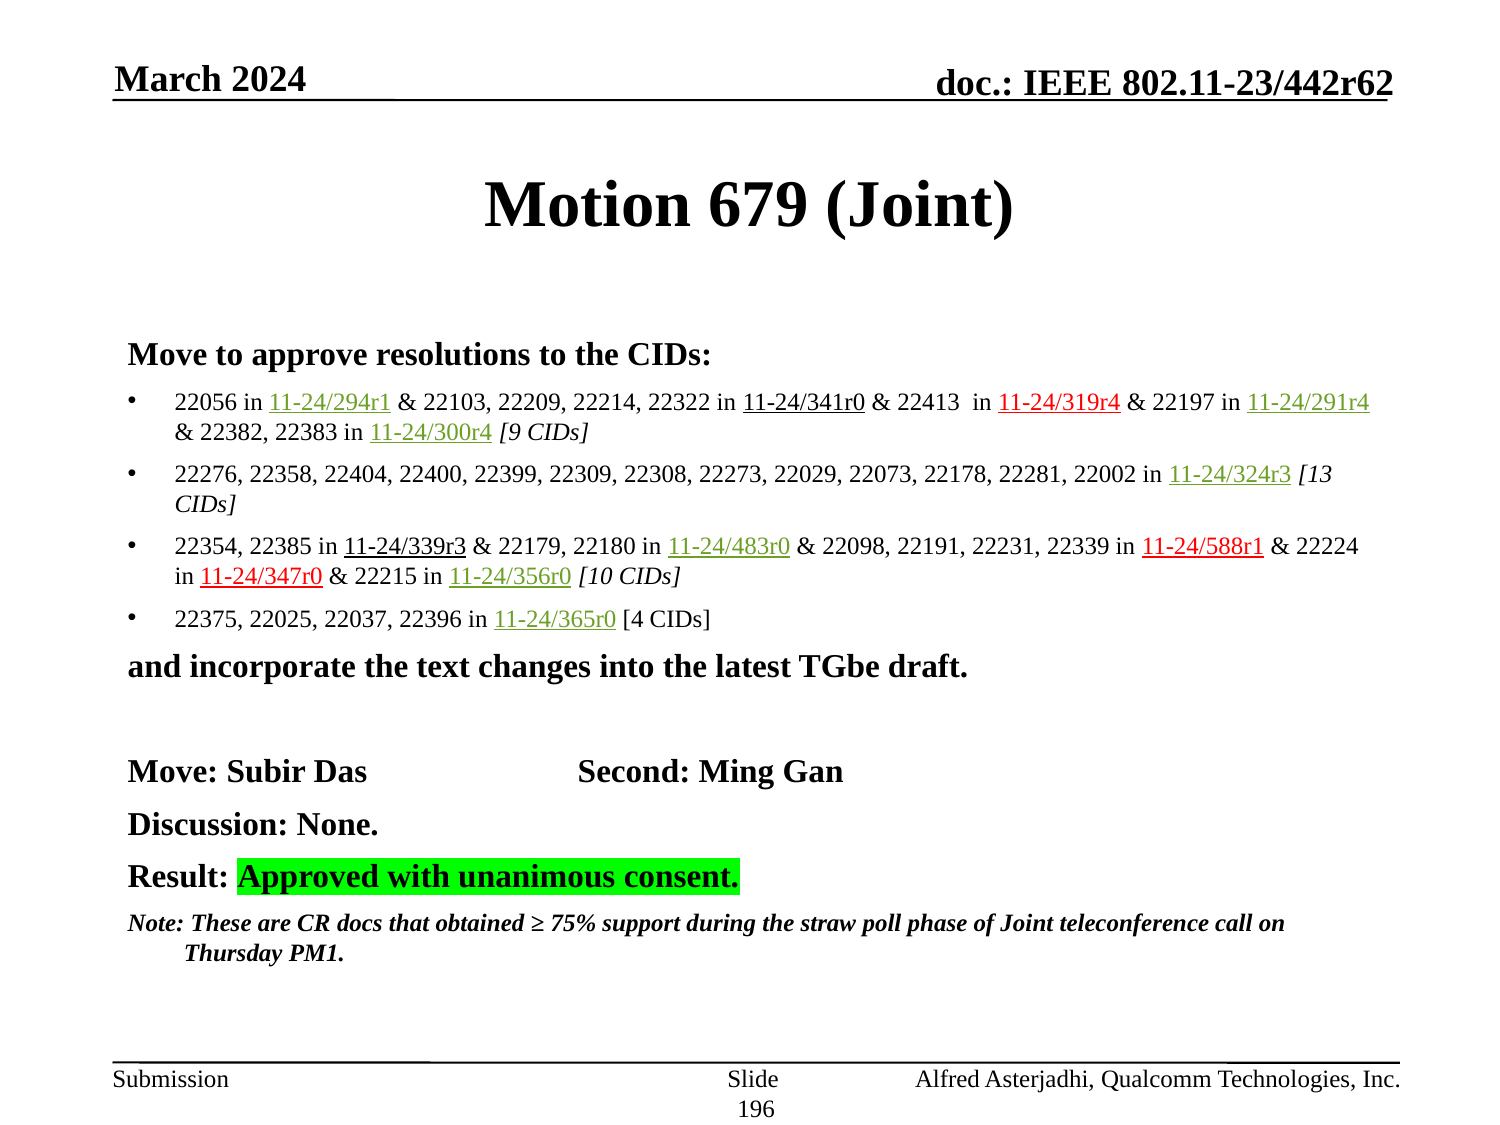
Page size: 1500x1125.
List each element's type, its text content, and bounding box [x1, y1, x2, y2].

list Move to approve resolutions to the CIDs: 22056 in 11-24/294r1 & 22103, 22209, 22214, 22322 in 11-24/341r0 & 22413 in 11-24/319r4 & 22197 in 11-24/291r4 & 22382, 22383 in 11-24/300r4 [9 CIDs] 22276, 22358, 22404, 22400, 22399, 22309, 22308, 22273, 22029, 22073, 22178, 22281, 22002 in 11-24/324r3 [13 CIDs] 22354, 22385 in 11-24/339r3 & 22179, 22180 in 11-24/483r0 & 22098, 22191, 22231, 22339 in 11-24/588r1 & 22224 in 11-24/347r0 & 22215 in 11-24/356r0 [10 CIDs] 22375, 22025, 22037, 22396 in 11-24/365r0 [4 CIDs] and incorporate the text changes into the latest TGbe draft. Move: Subir Das Second: Ming Gan Discussion: None. Result: Approved with unanimous consent. Note: These are CR docs that obtained ≥ 75% support during the straw poll phase of Joint teleconference call on Thursday PM1. [112, 324, 1388, 1063]
footer Alfred Asterjadhi, Qualcomm Technologies, Inc. [878, 1061, 1402, 1093]
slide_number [114, 54, 423, 100]
title Motion 679 (Joint) [112, 112, 1388, 288]
slide_number Slide 196 [712, 1061, 800, 1123]
